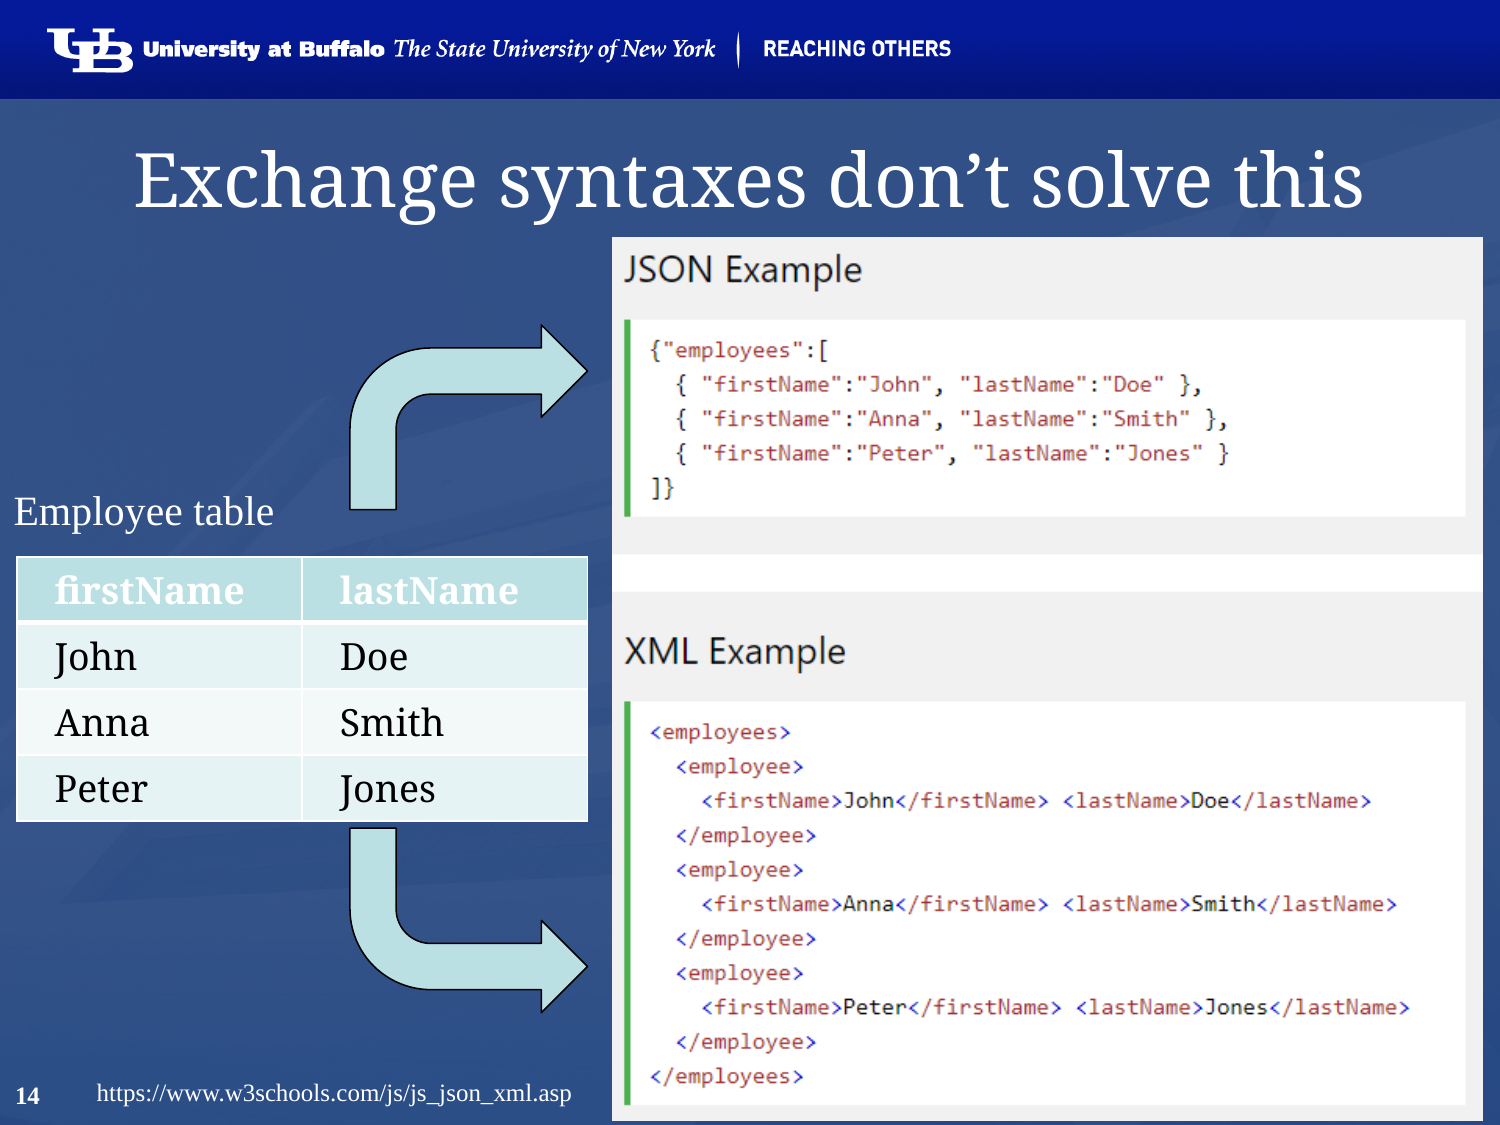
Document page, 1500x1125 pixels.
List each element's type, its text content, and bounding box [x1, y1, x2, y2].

text_box [349, 324, 588, 510]
table_cell Peter [18, 756, 301, 820]
text_box [349, 828, 588, 1013]
table_cell Anna [18, 690, 301, 754]
text_box https://www.w3schools.com/js/js_json_xml.asp [62, 1068, 588, 1114]
title Exchange syntaxes don’t solve this [37, 125, 1463, 250]
picture [0, 0, 1500, 99]
table_header lastName [303, 558, 587, 620]
table_cell Smith [303, 690, 587, 754]
table_header firstName [18, 558, 301, 620]
slide_number 14 [0, 1064, 75, 1125]
text_box Employee table [0, 476, 290, 542]
table_cell Jones [303, 756, 587, 820]
picture [612, 237, 1484, 1121]
table_cell Doe [303, 625, 587, 688]
table_cell John [18, 625, 301, 688]
